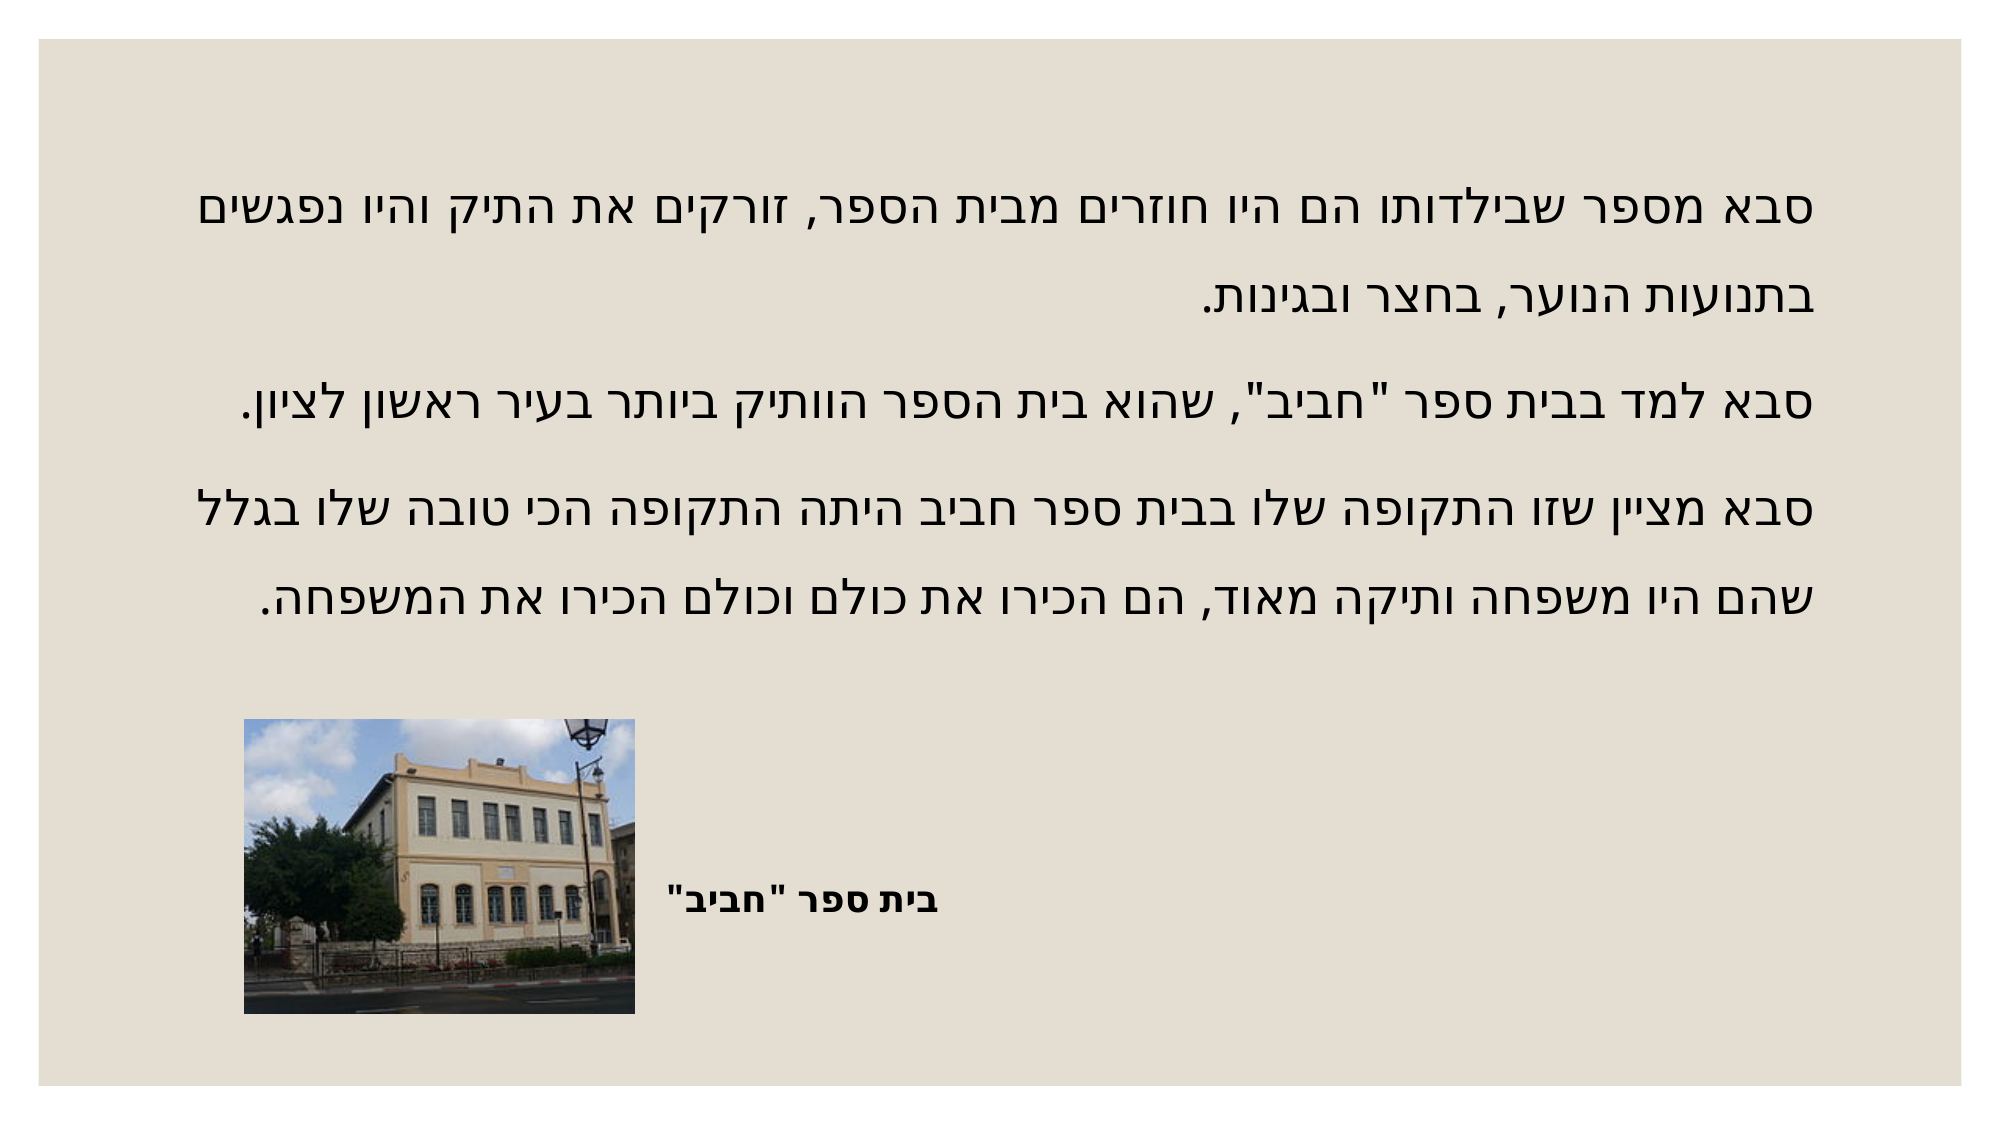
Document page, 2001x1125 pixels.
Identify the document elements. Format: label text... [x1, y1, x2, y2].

text_box בית ספר "חביב" [639, 867, 1007, 928]
list סבא מספר שבילדותו הם היו חוזרים מבית הספר, זורקים את התיק והיו נפגשים בתנועות הנוער, בחצר ובגינות. סבא למד בבית ספר "חביב", שהוא בית הספר הוותיק ביותר בעיר ראשון לציון. סבא מציין שזו התקופה שלו בבית ספר חביב היתה התקופה הכי טובה שלו בגלל שהם היו משפחה ותיקה מאוד, הם הכירו את כולם וכולם הכירו את המשפחה. [181, 137, 1832, 783]
picture [244, 719, 635, 1014]
